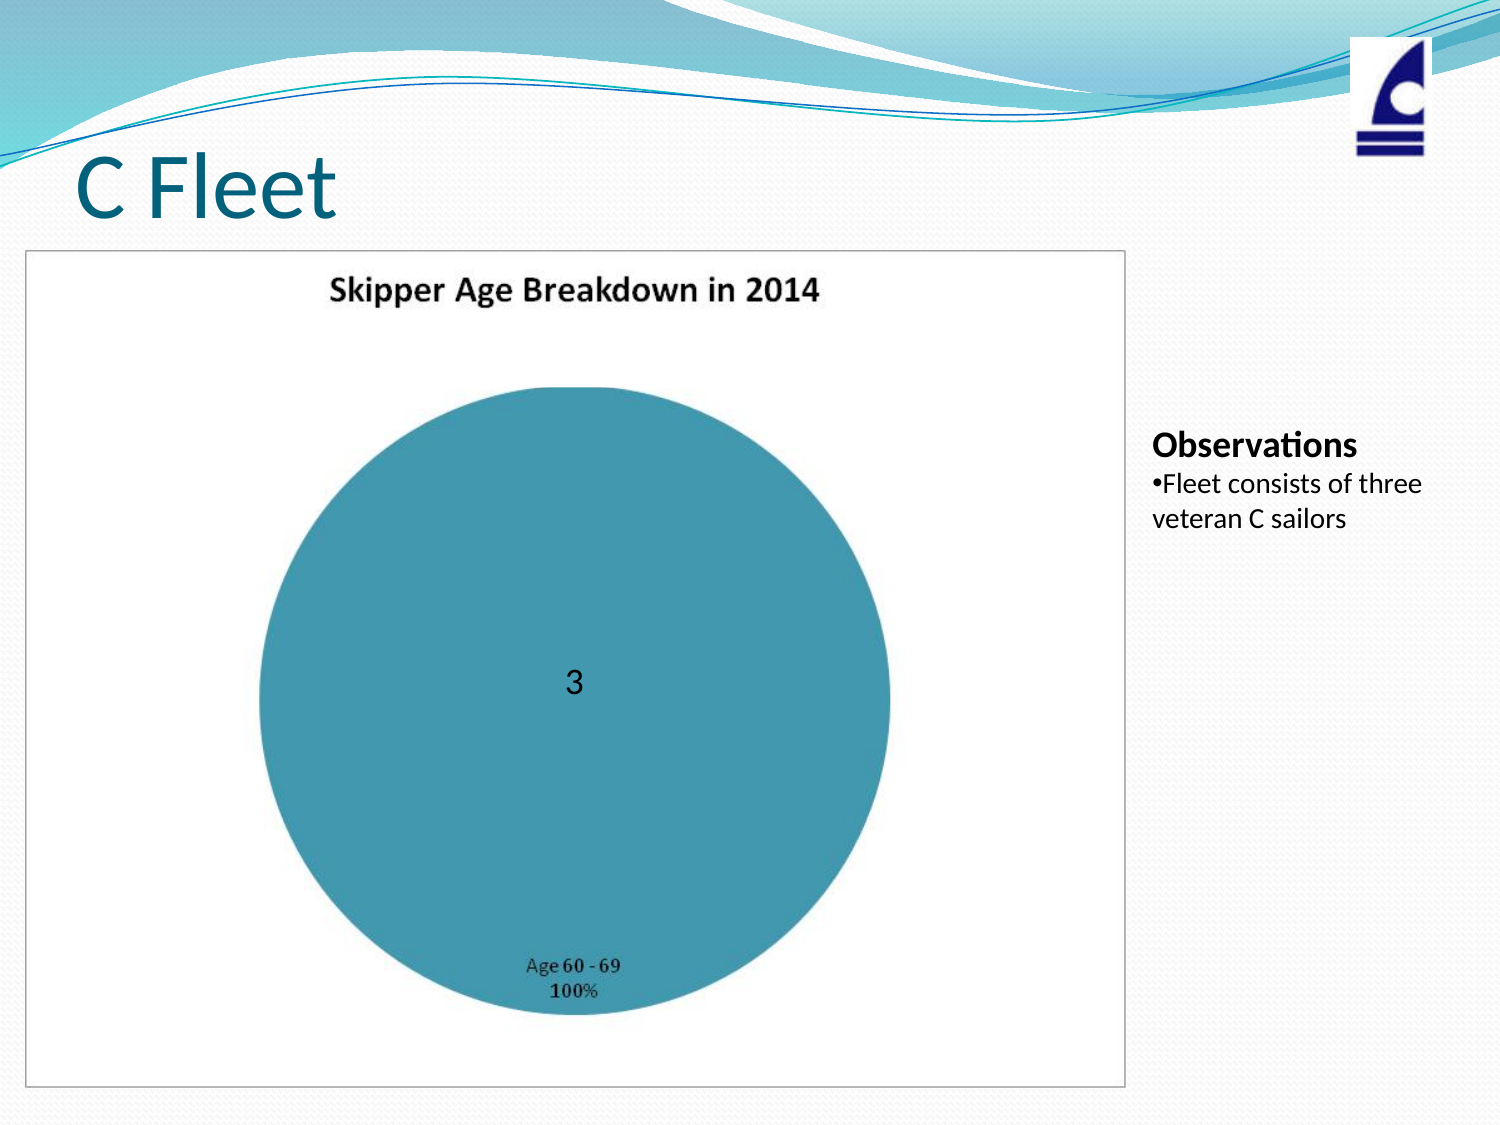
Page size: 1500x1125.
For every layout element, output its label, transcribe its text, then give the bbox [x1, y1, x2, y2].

title C Fleet [75, 115, 1425, 238]
table_cell 14 [1347, 115, 1425, 166]
text_box Observations Fleet consists of three veteran C sailors [1137, 412, 1463, 543]
picture [1349, 37, 1432, 160]
picture [24, 249, 1127, 1089]
table_cell 15 [1344, 115, 1425, 170]
